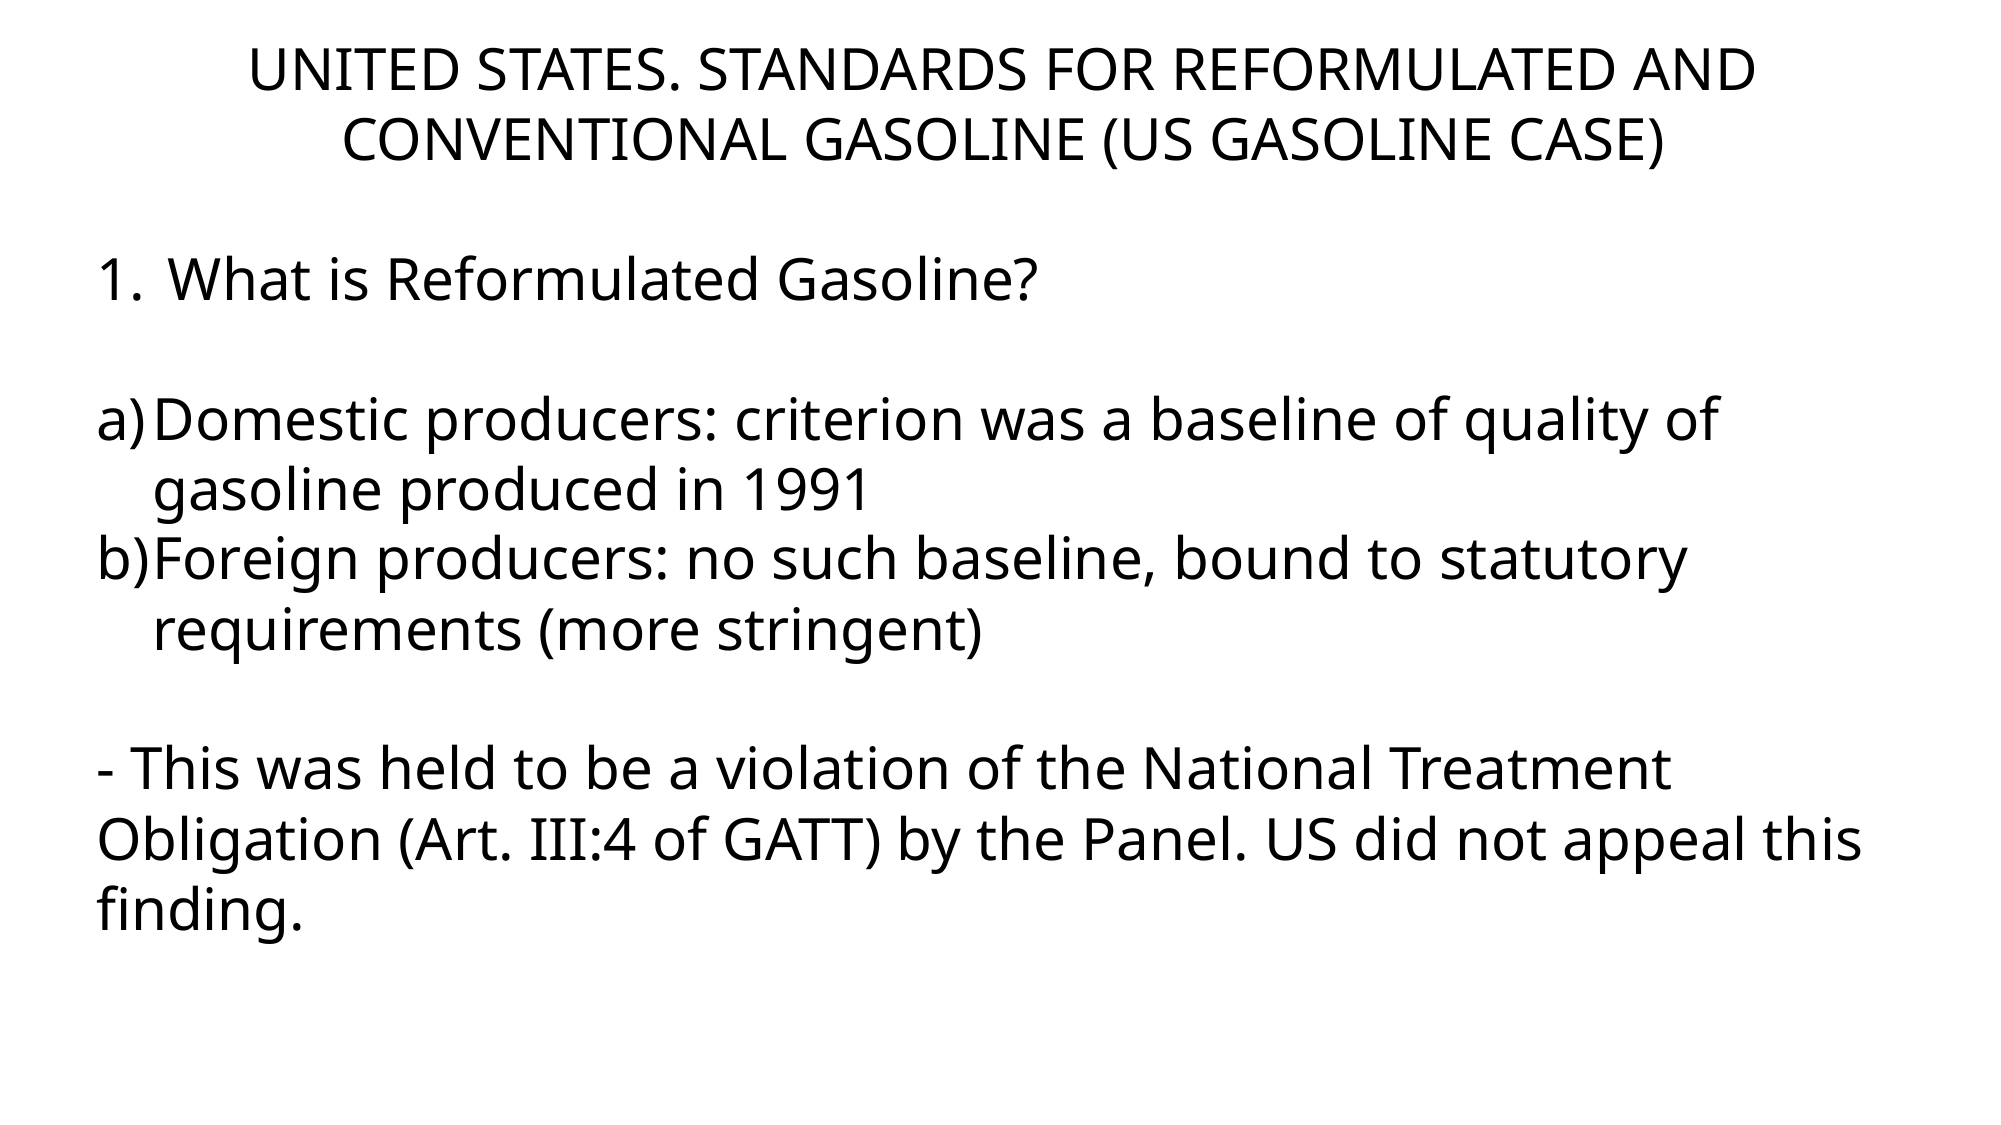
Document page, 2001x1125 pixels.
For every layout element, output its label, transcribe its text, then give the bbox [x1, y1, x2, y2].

text_box UNITED STATES. STANDARDS FOR REFORMULATED AND CONVENTIONAL GASOLINE (US GASOLINE CASE) What is Reformulated Gasoline? Domestic producers: criterion was a baseline of quality of gasoline produced in 1991 Foreign producers: no such baseline, bound to statutory requirements (more stringent) - This was held to be a violation of the National Treatment Obligation (Art. III:4 of GATT) by the Panel. US did not appeal this finding. [81, 24, 1925, 1019]
